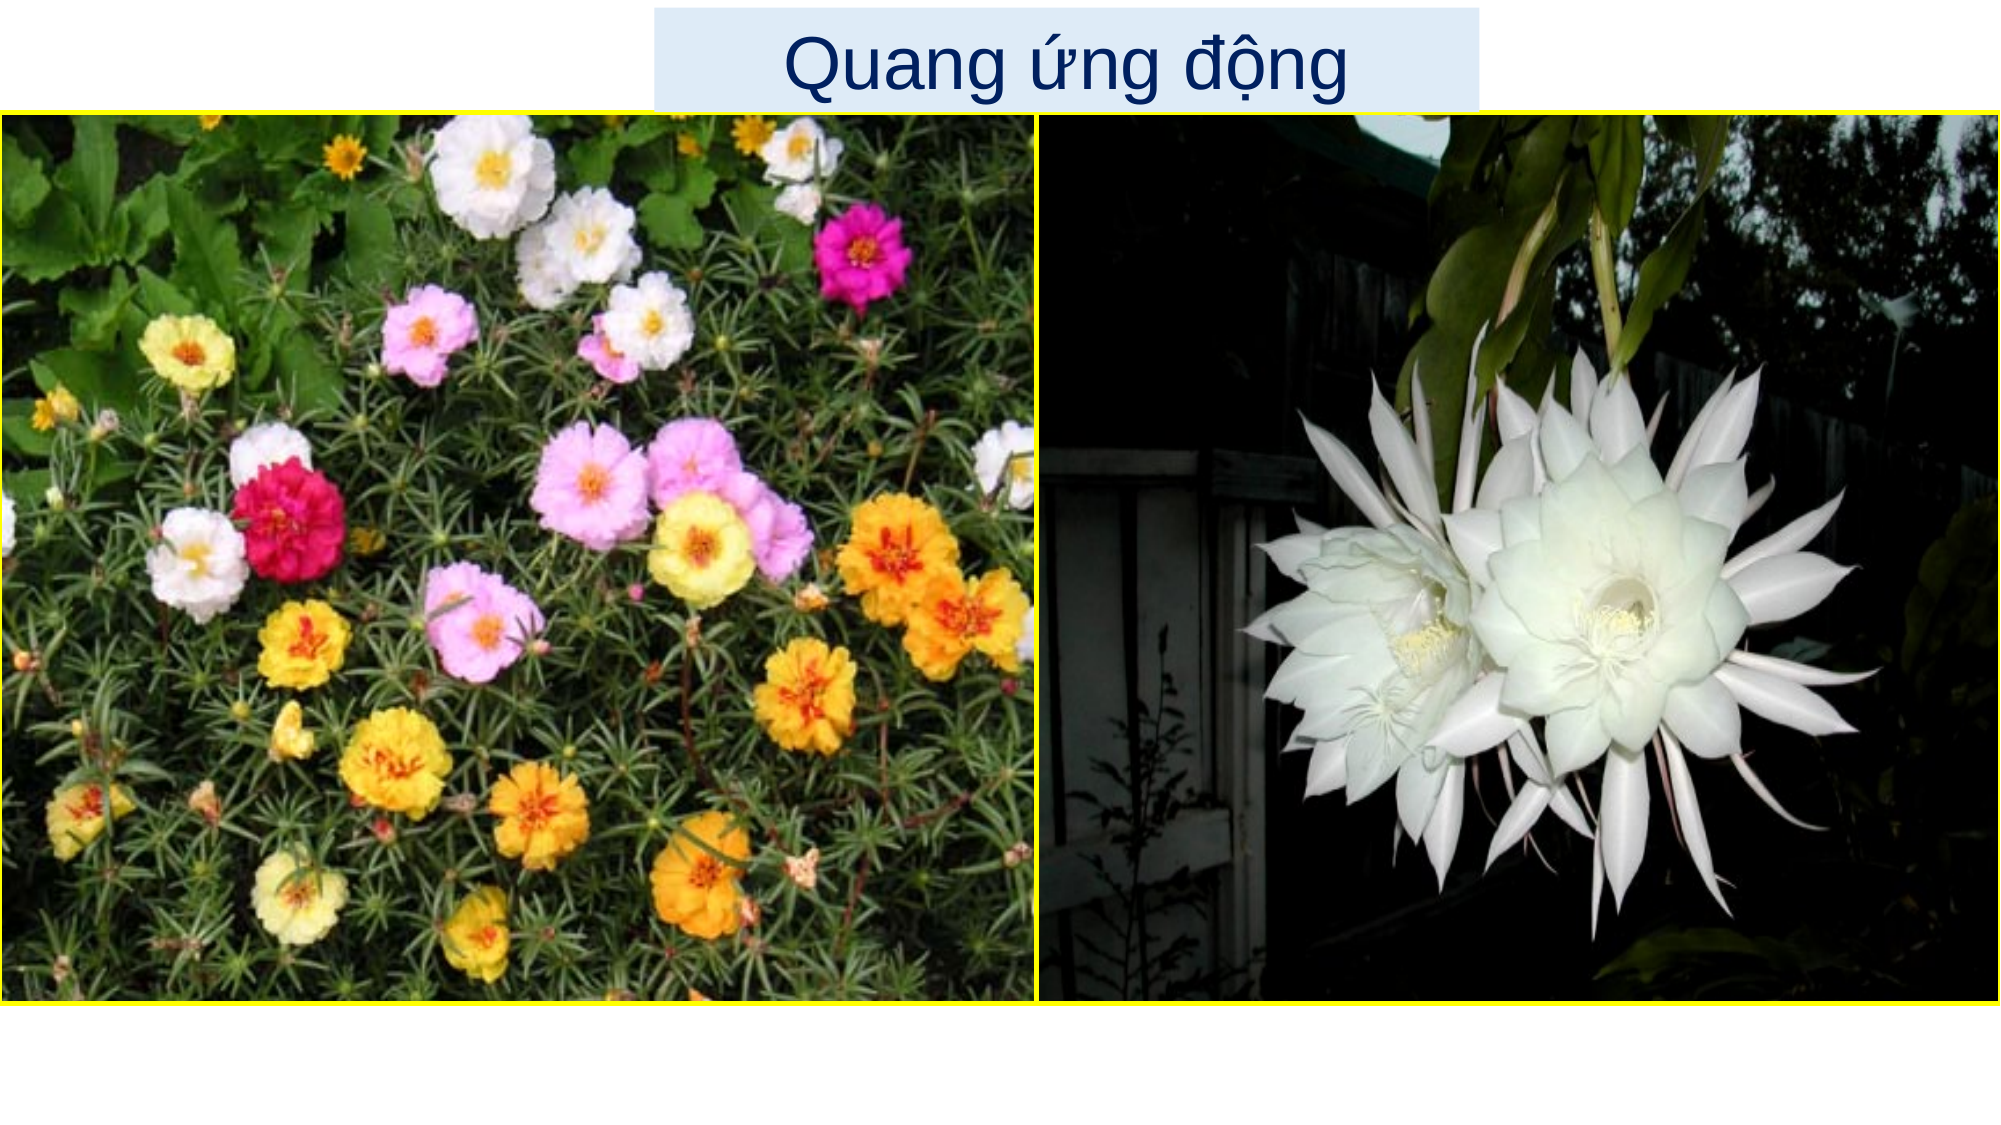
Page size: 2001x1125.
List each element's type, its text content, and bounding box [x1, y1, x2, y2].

text_box [1036, 112, 2000, 1004]
text_box [0, 112, 1036, 1004]
text_box Quang ứng động [654, 7, 1480, 113]
